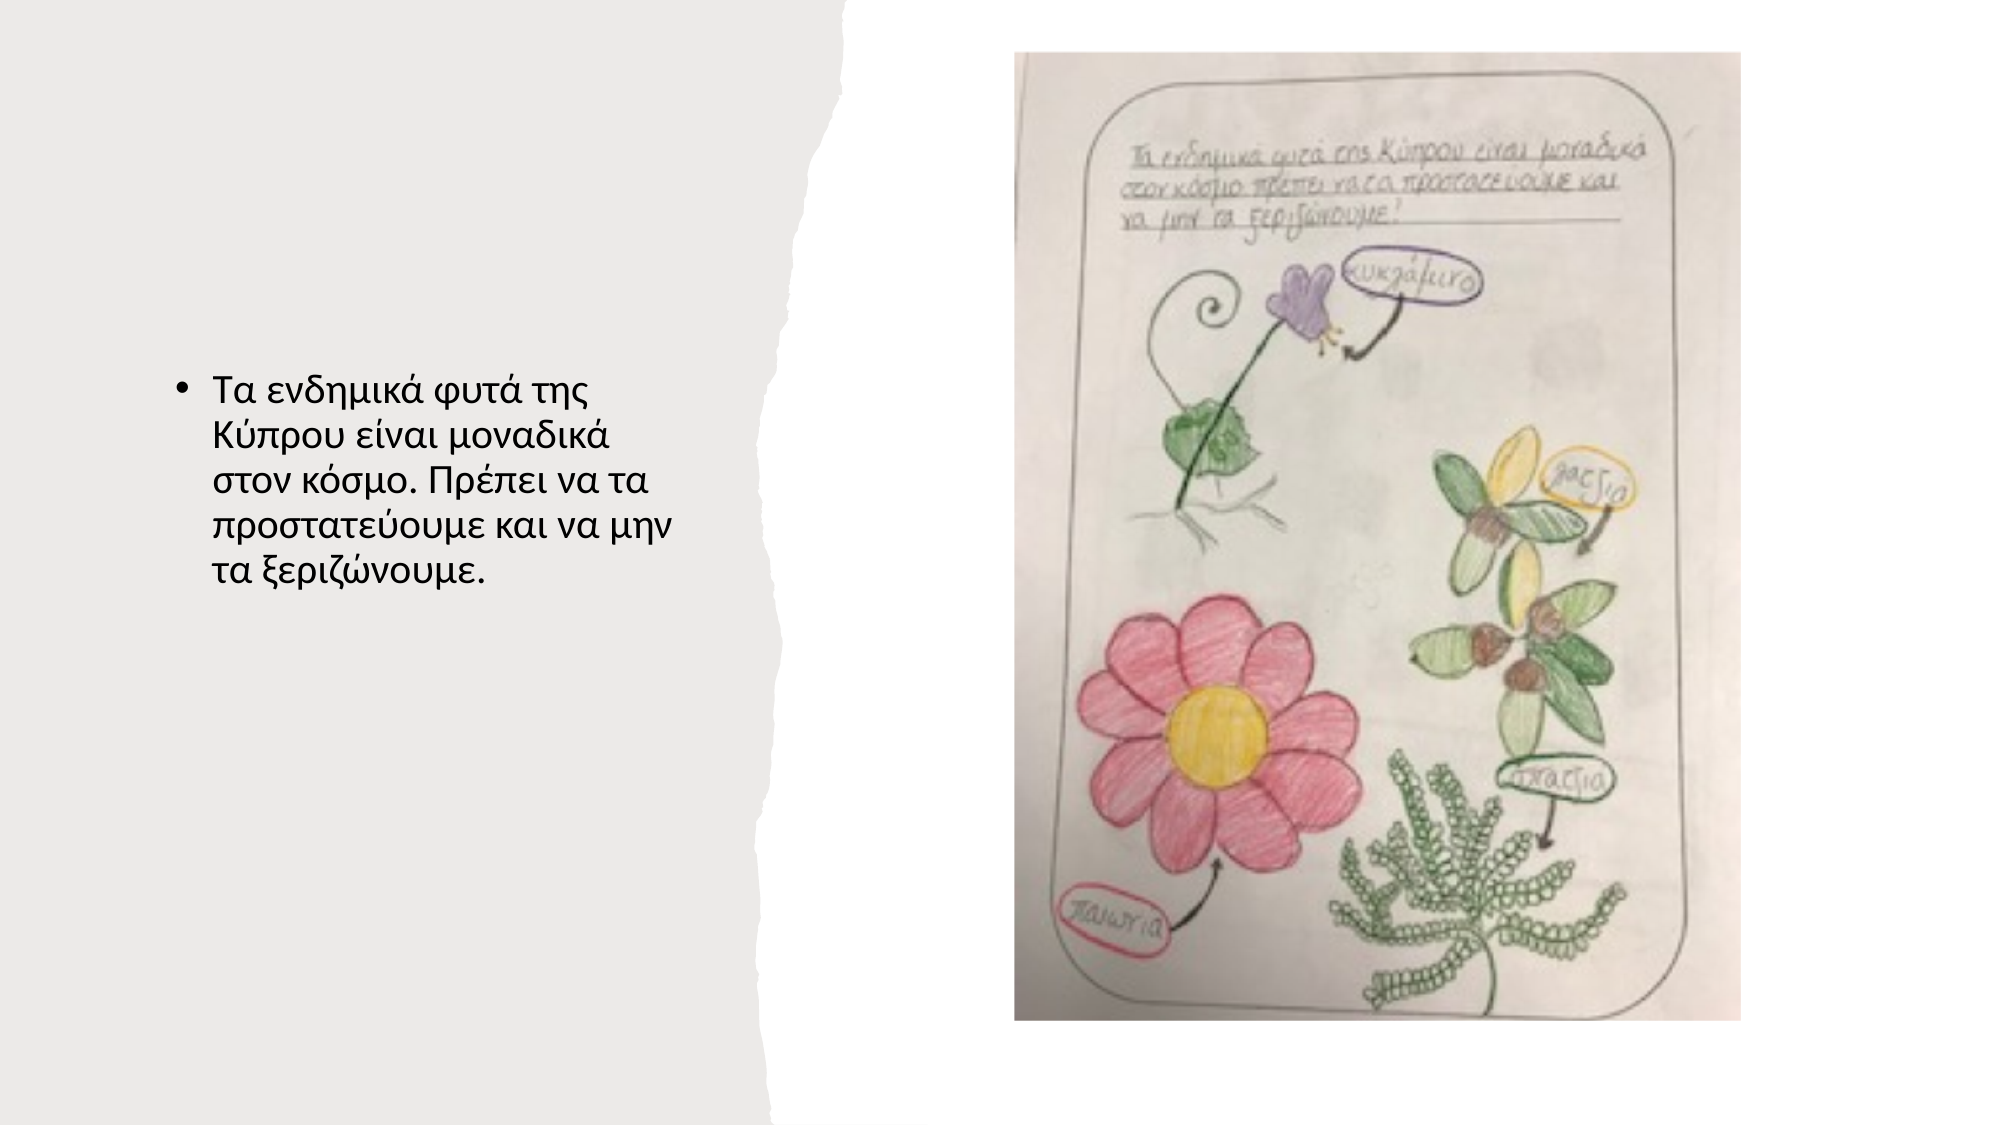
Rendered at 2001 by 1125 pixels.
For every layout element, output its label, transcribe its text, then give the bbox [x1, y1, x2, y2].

text_box [0, 0, 929, 1125]
text_box [756, 0, 2000, 1125]
text_box Τα ενδημικά φυτά της Κύπρου είναι μοναδικά στον κόσμο. Πρέπει να τα προστατεύουμε και να μην τα ξεριζώνουμε. [141, 359, 704, 1002]
picture [892, 53, 1862, 1020]
